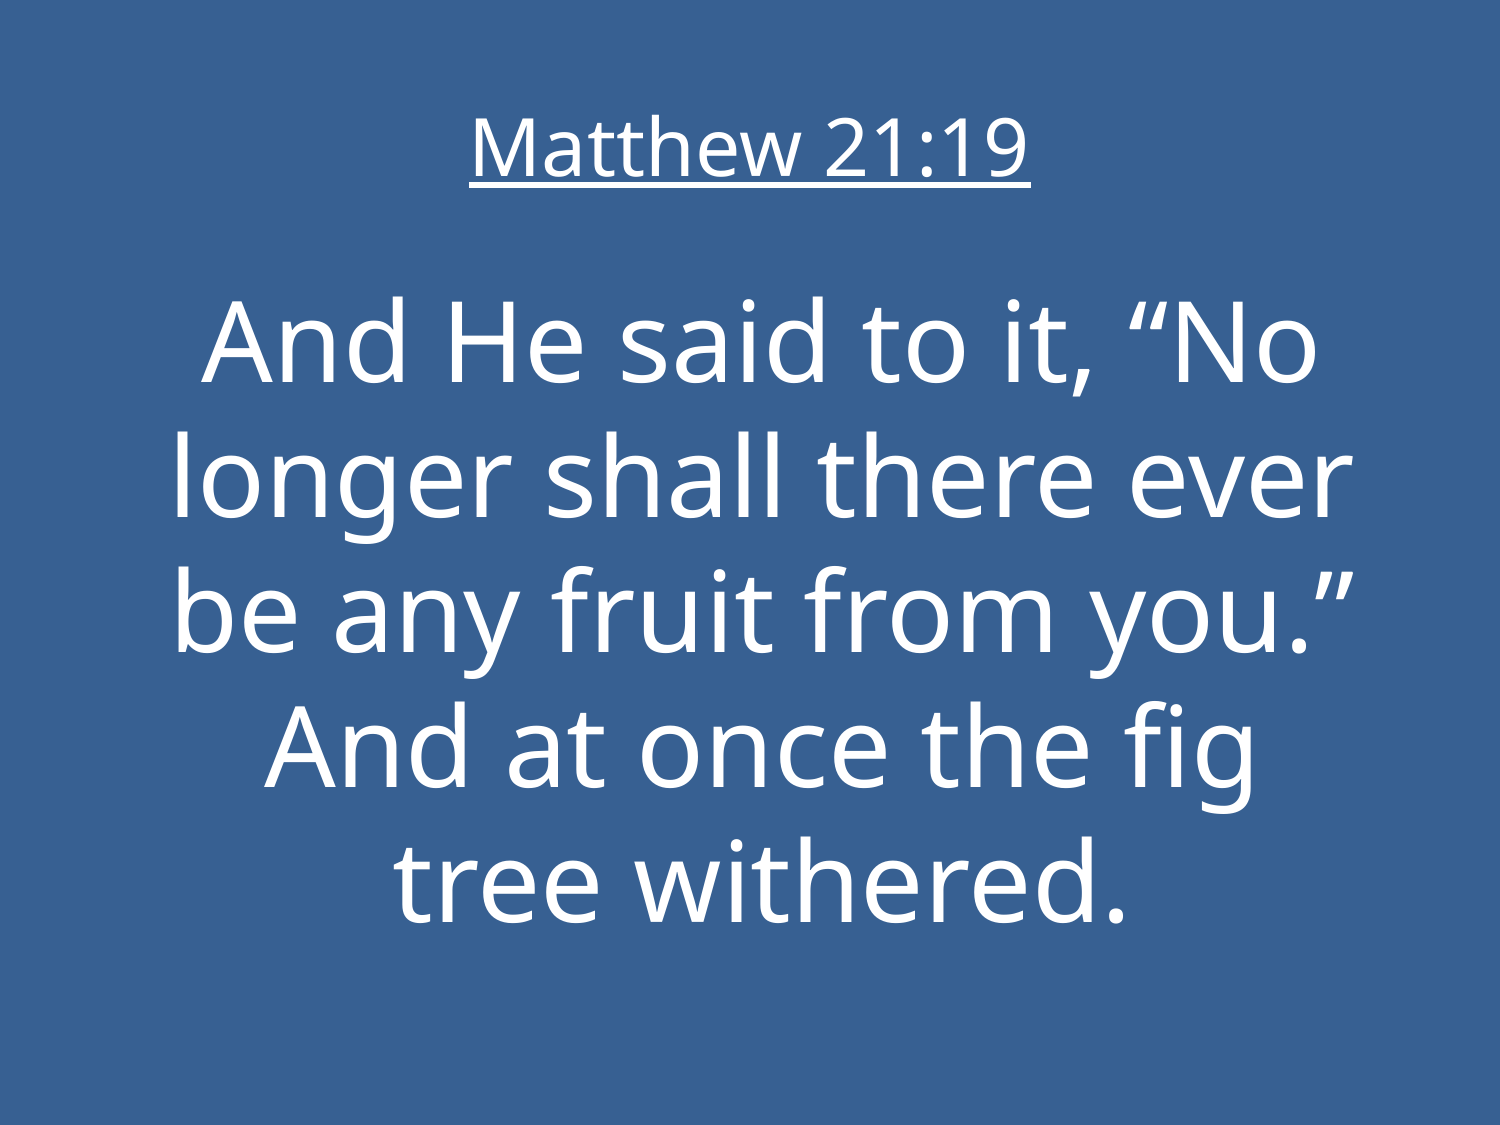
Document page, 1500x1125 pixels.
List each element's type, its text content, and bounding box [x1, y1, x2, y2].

title Matthew 21:19 [112, 87, 1388, 200]
subtitle And He said to it, “No longer shall there ever be any fruit from you.” And at once the fig tree withered. [137, 262, 1388, 1063]
